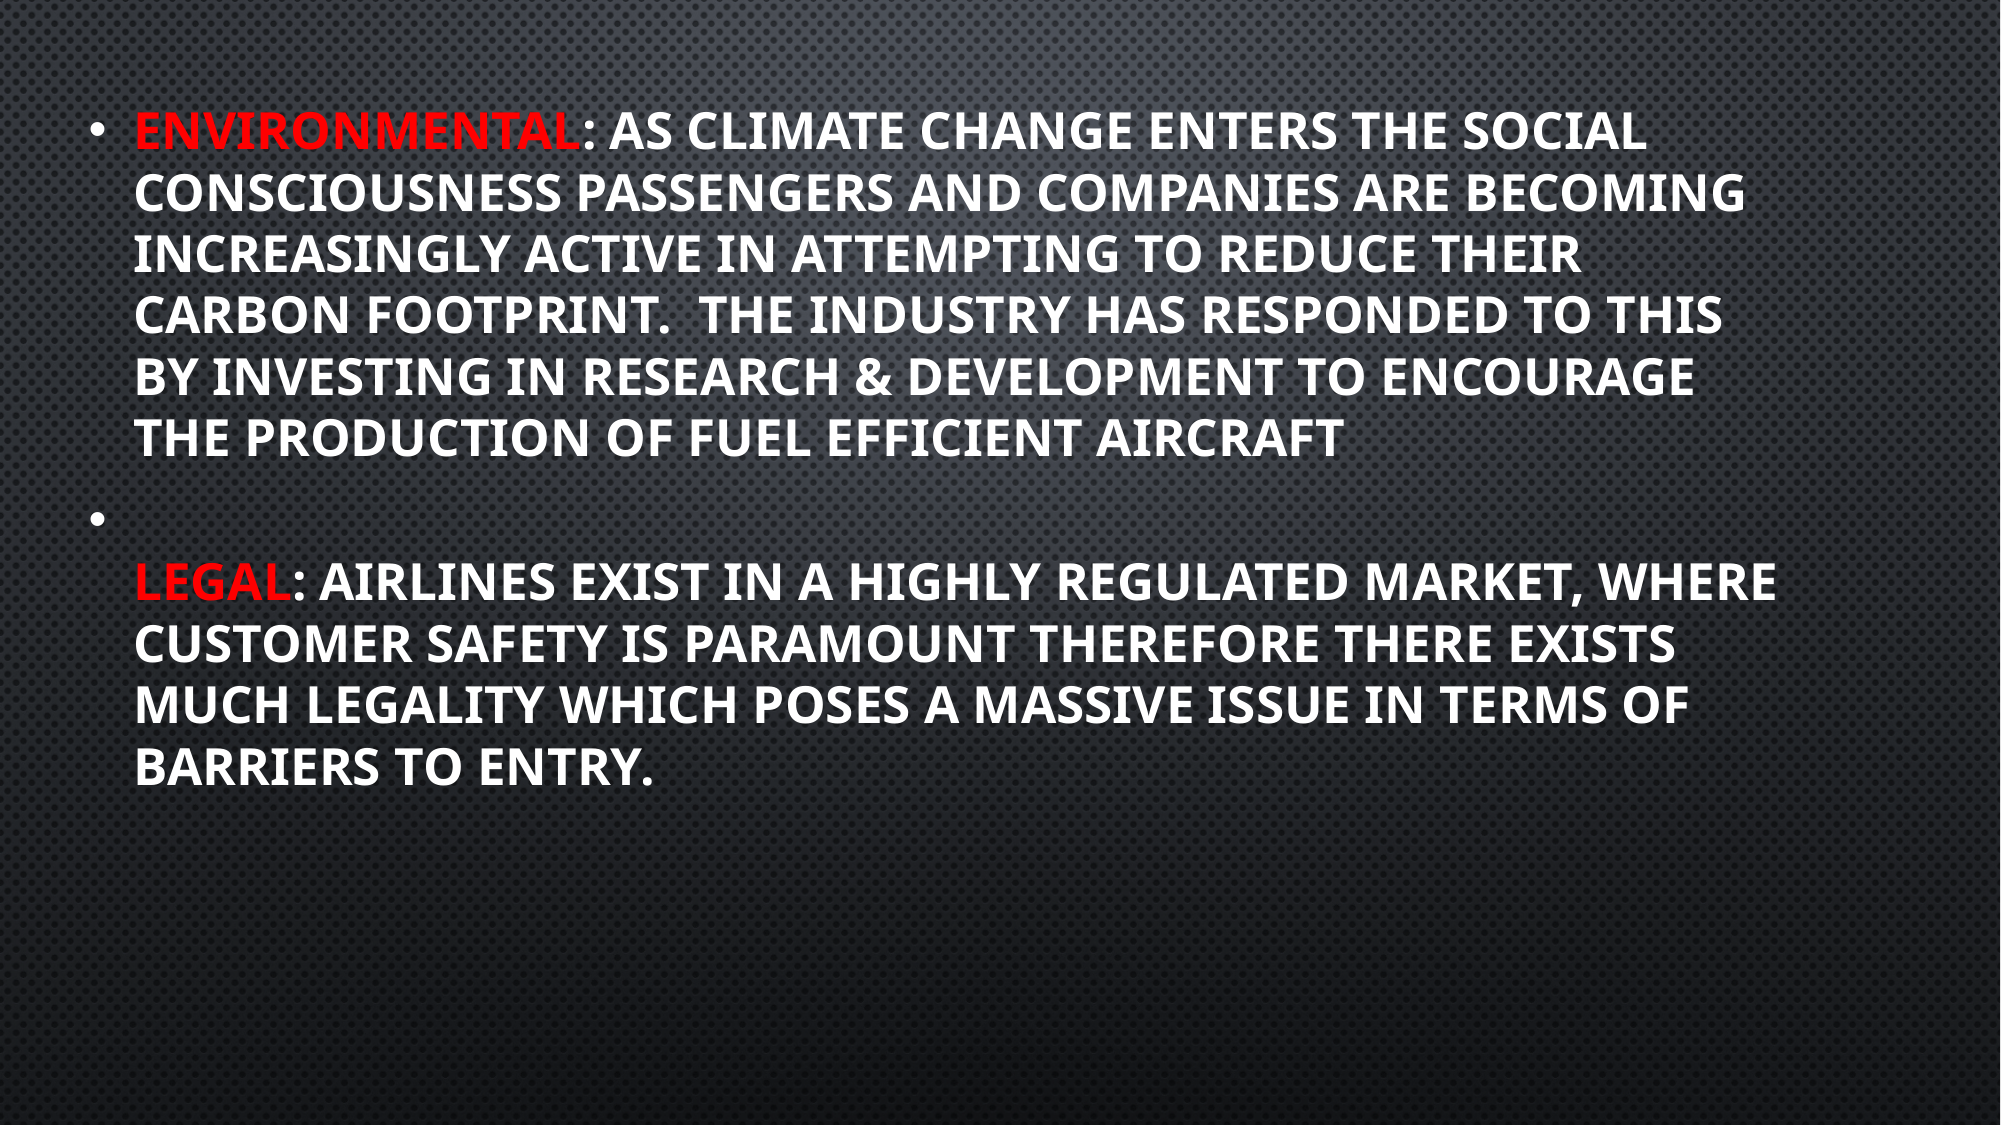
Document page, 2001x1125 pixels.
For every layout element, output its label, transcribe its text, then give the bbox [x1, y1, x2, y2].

list Environmental: As climate change enters the social consciousness passengers and companies are becoming increasingly active in attempting to reduce their carbon footprint. The industry has responded to this by investing in Research & Development to encourage the production of fuel efficient aircraft Legal: Airlines exist in a highly regulated market, where customer safety is paramount therefore there exists much legality which poses a massive issue in terms of barriers to entry. [73, 87, 1813, 950]
